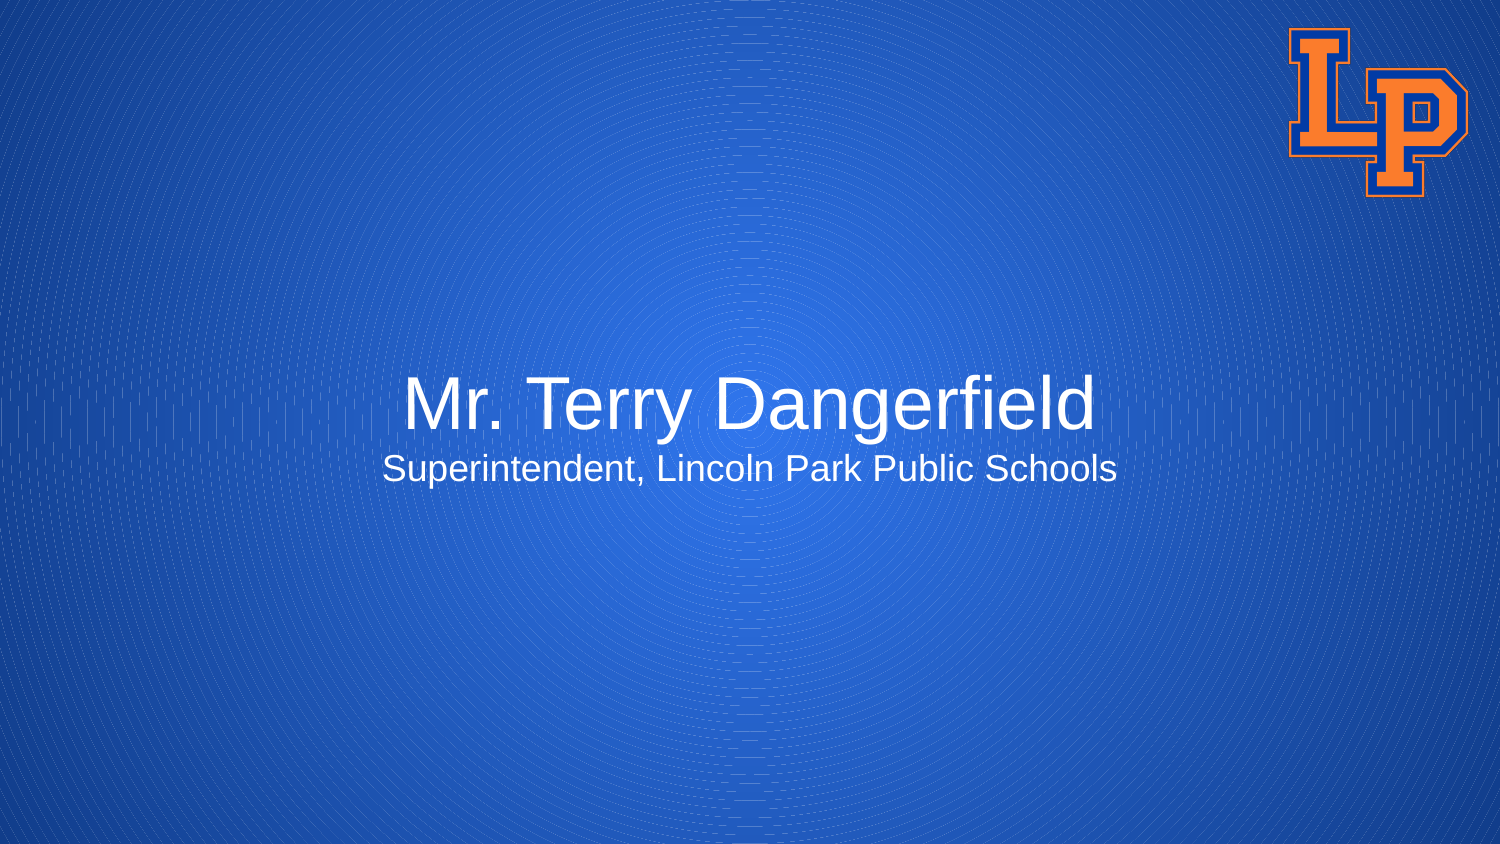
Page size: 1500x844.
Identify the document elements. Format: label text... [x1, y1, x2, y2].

title Mr. Terry Dangerfield Superintendent, Lincoln Park Public Schools [51, 352, 1449, 491]
picture [1284, 23, 1473, 202]
